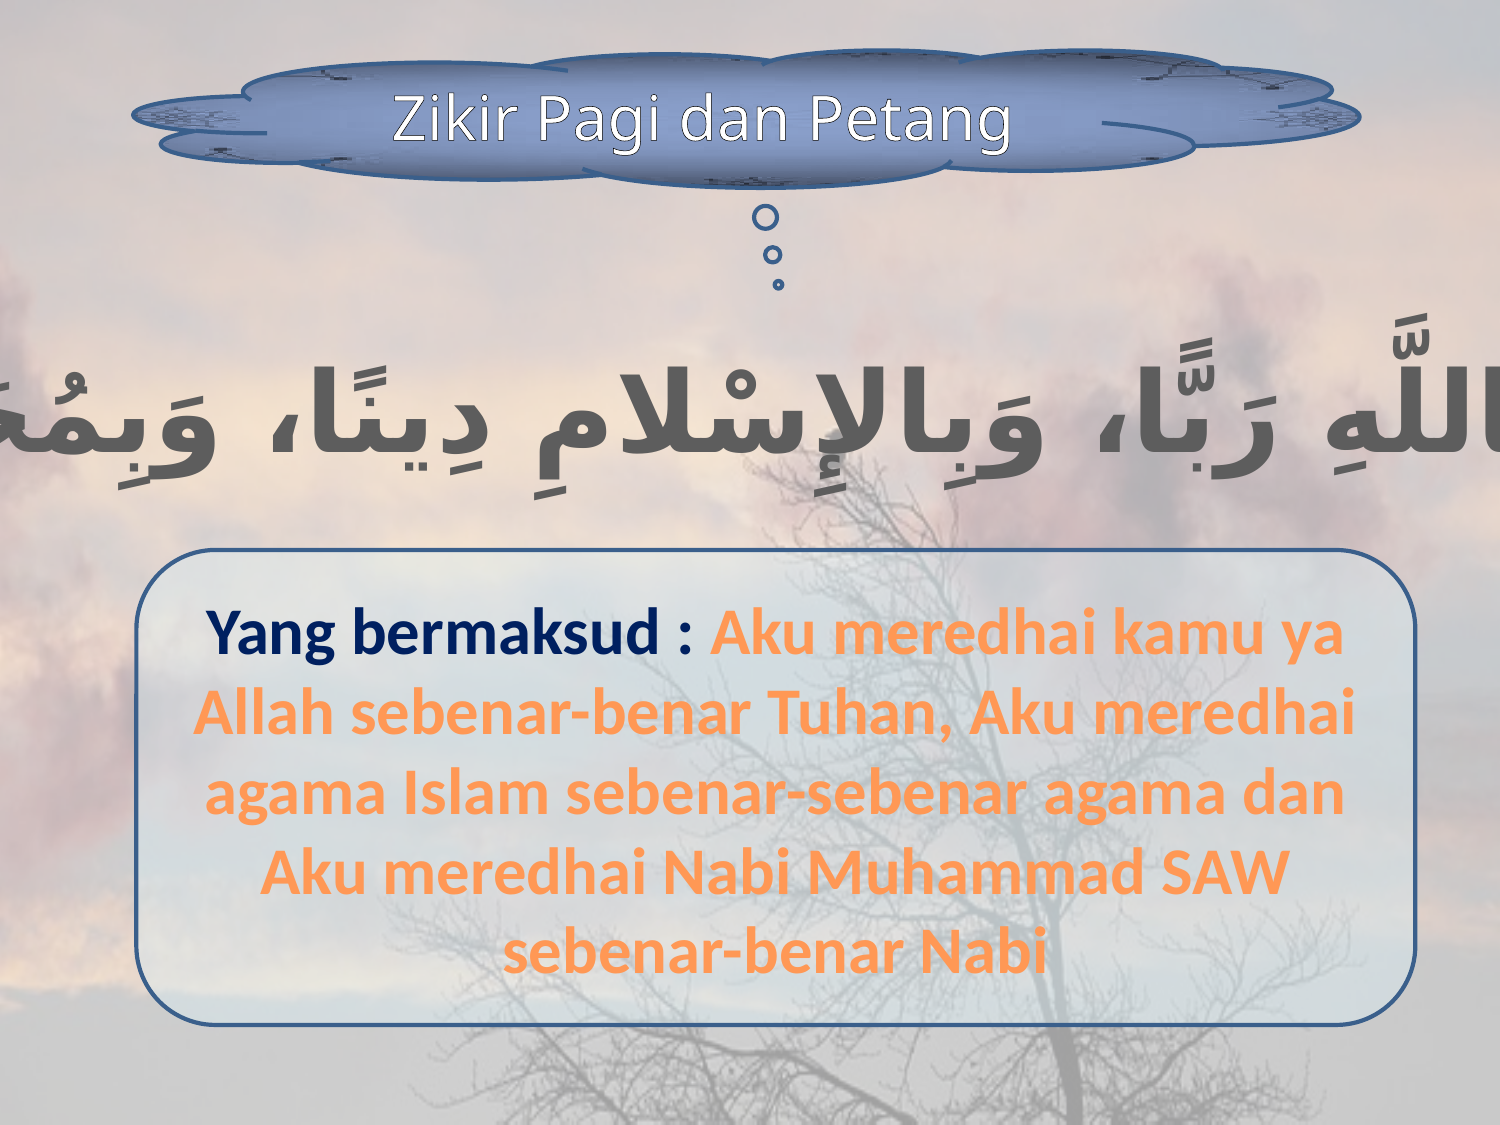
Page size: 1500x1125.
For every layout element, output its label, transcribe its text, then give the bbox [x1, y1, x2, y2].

text_box Zikir Pagi dan Petang [751, 203, 780, 231]
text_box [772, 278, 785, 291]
text_box Zikir Pagi dan Petang [131, 48, 1362, 191]
text_box رَضِيتُ بِاللَّهِ رَبًّا، وَبِالإِسْلامِ دِينًا، وَبِمُحَمَّدٍ نَبِيًّا [0, 312, 1500, 483]
text_box Yang bermaksud : Aku meredhai kamu ya Allah sebenar-benar Tuhan, Aku meredhai agama Islam sebenar-sebenar agama dan Aku meredhai Nabi Muhammad SAW sebenar-benar Nabi [134, 547, 1418, 1028]
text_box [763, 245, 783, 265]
